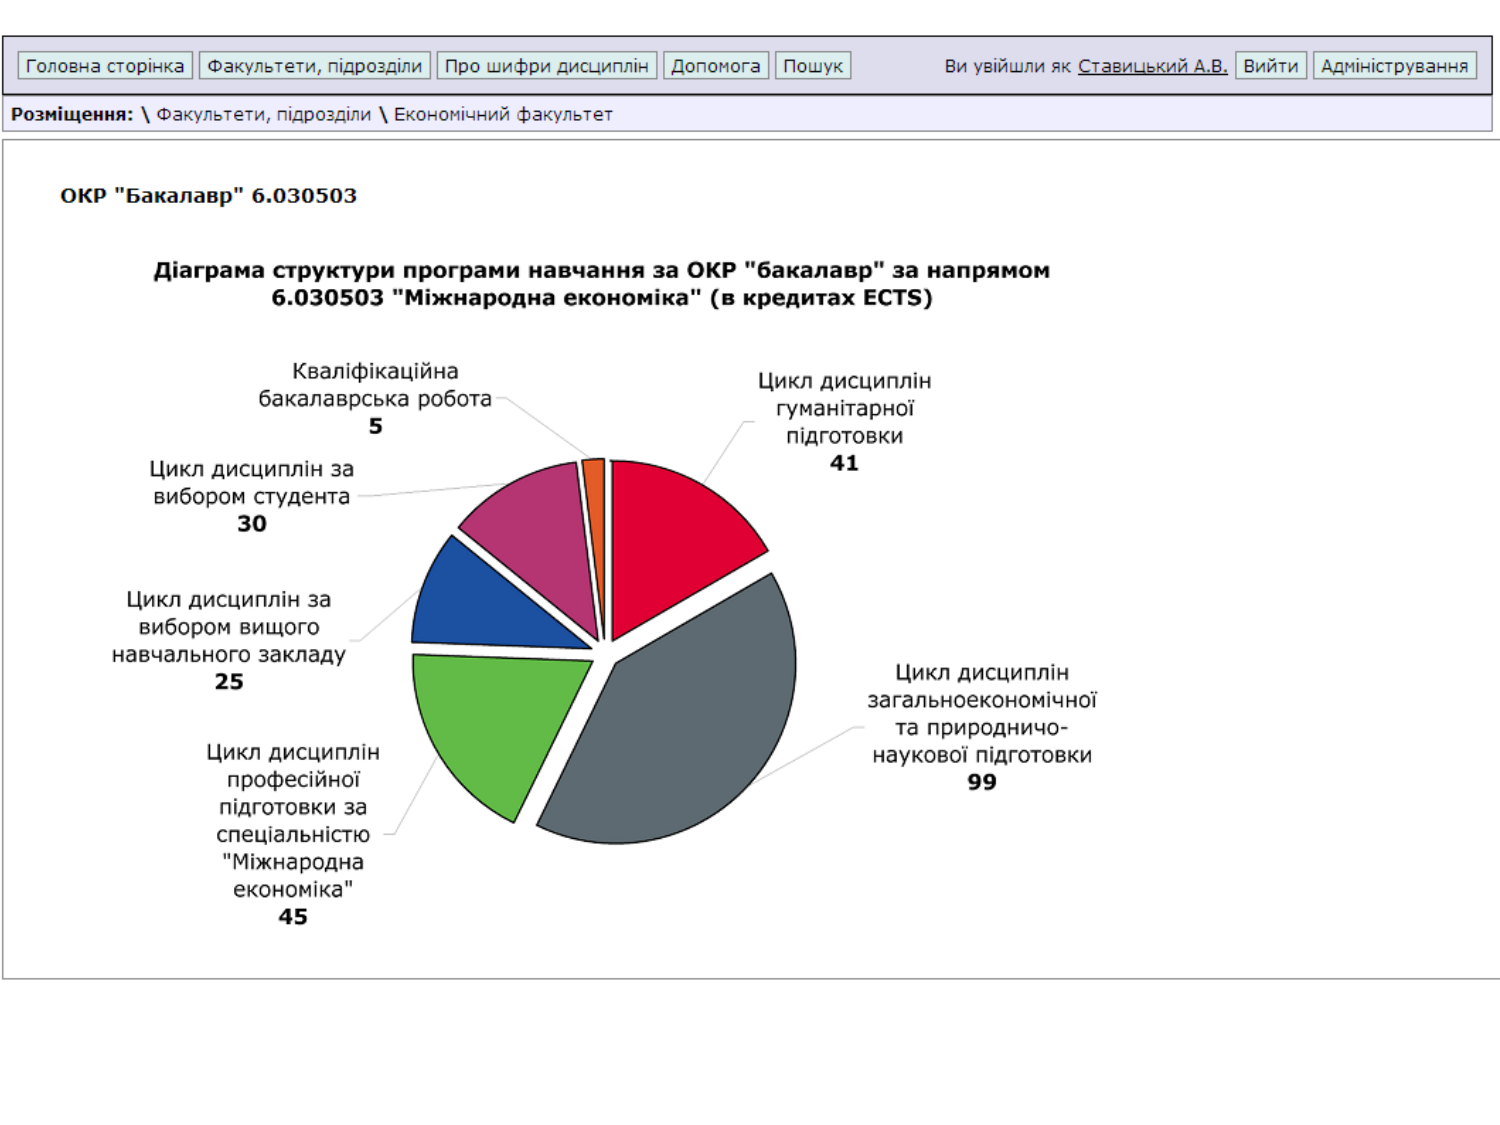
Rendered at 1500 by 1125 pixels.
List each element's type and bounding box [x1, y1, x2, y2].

picture [0, 30, 1500, 984]
